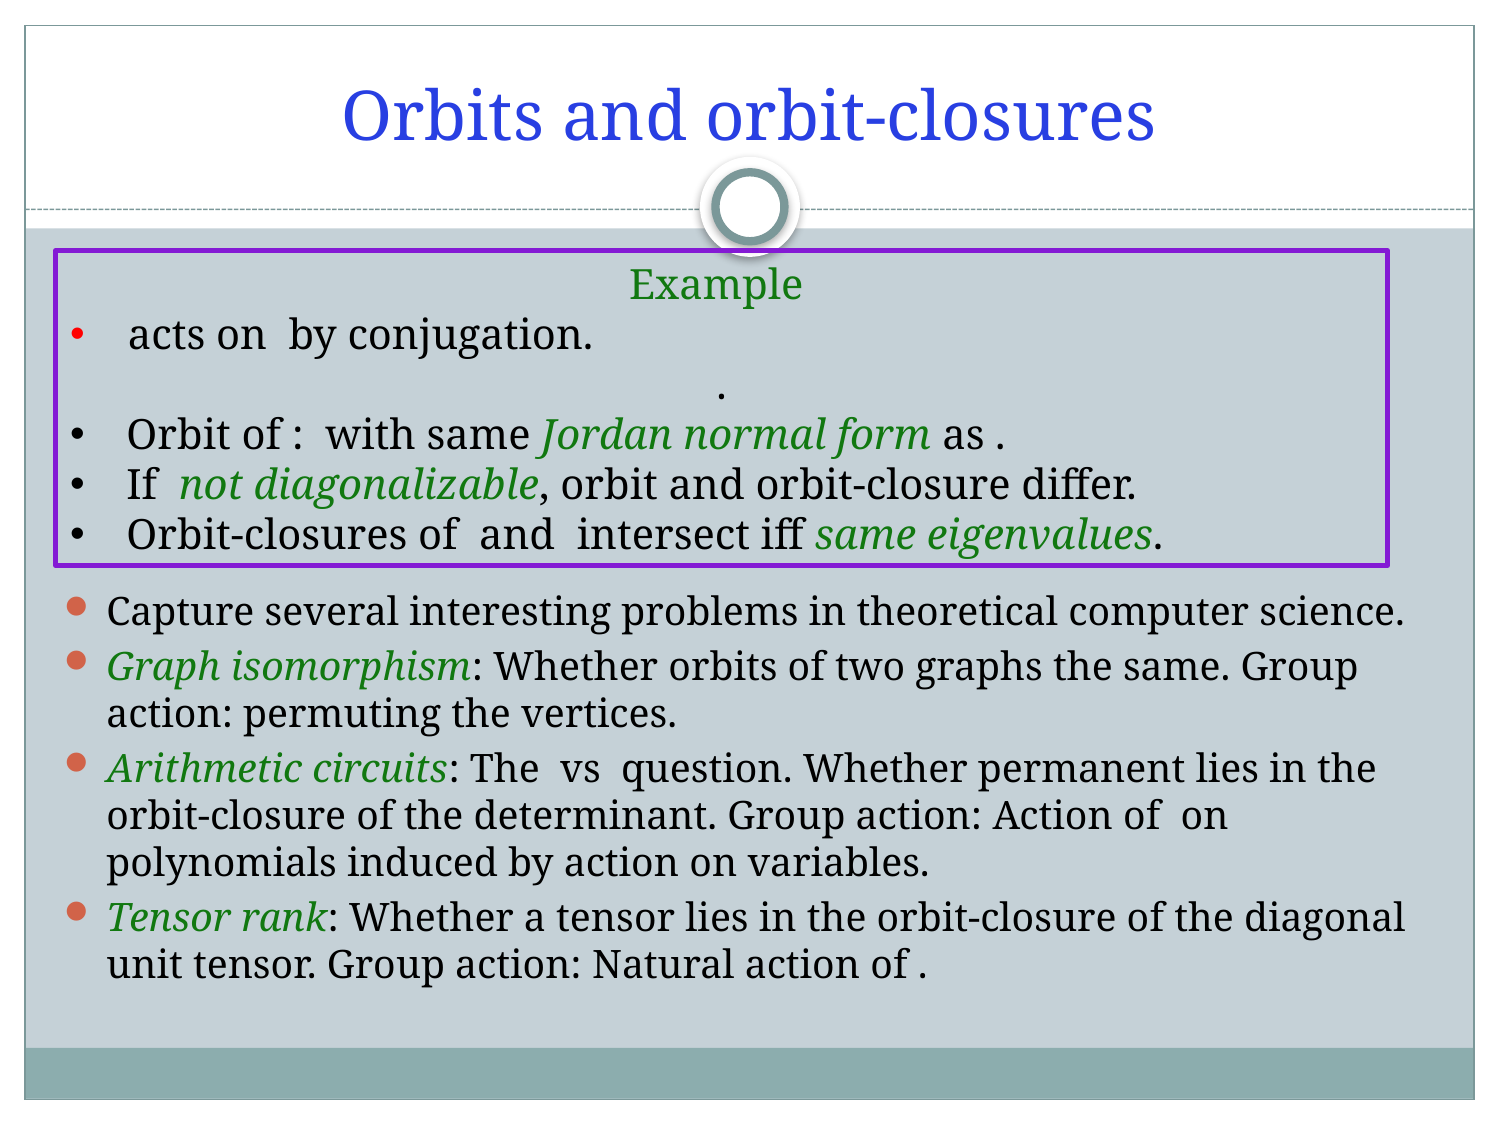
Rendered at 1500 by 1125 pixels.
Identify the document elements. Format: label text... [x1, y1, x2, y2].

title Orbits and orbit-closures [49, 37, 1450, 162]
